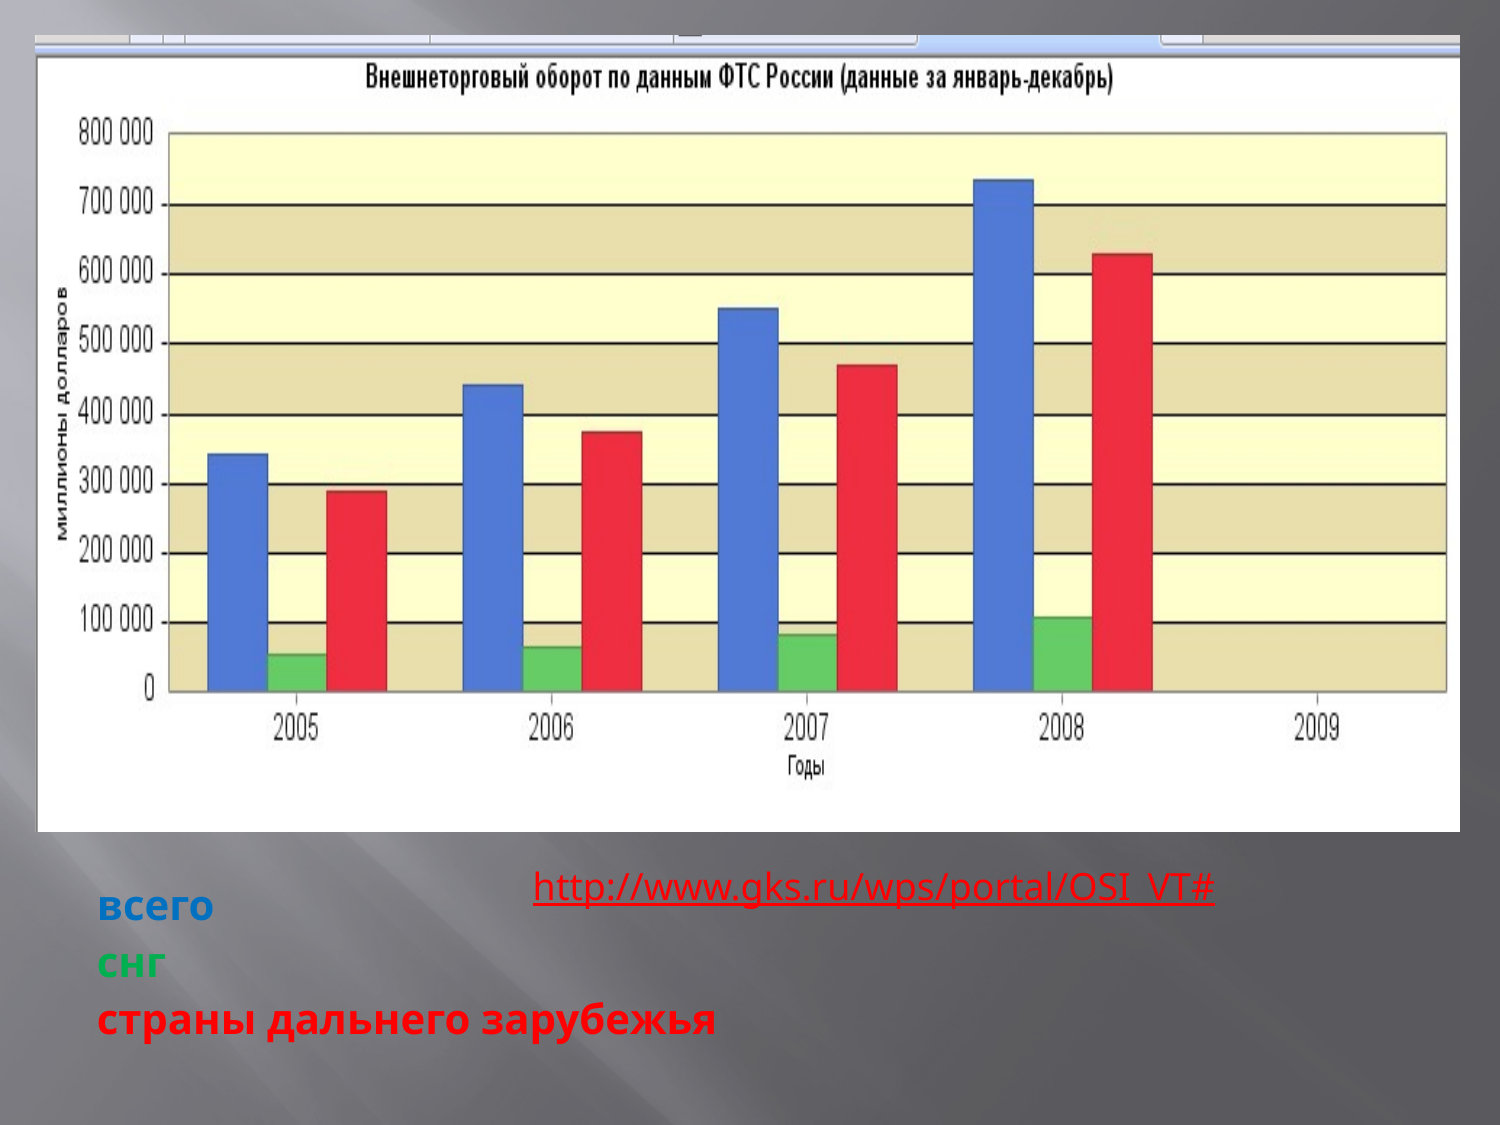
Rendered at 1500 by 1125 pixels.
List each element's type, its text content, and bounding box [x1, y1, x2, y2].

picture [34, 34, 1461, 833]
title всего снг страны дальнего зарубежья [82, 875, 1432, 1055]
text_box http://www.gks.ru/wps/portal/OSI_VT# [187, 855, 1500, 922]
